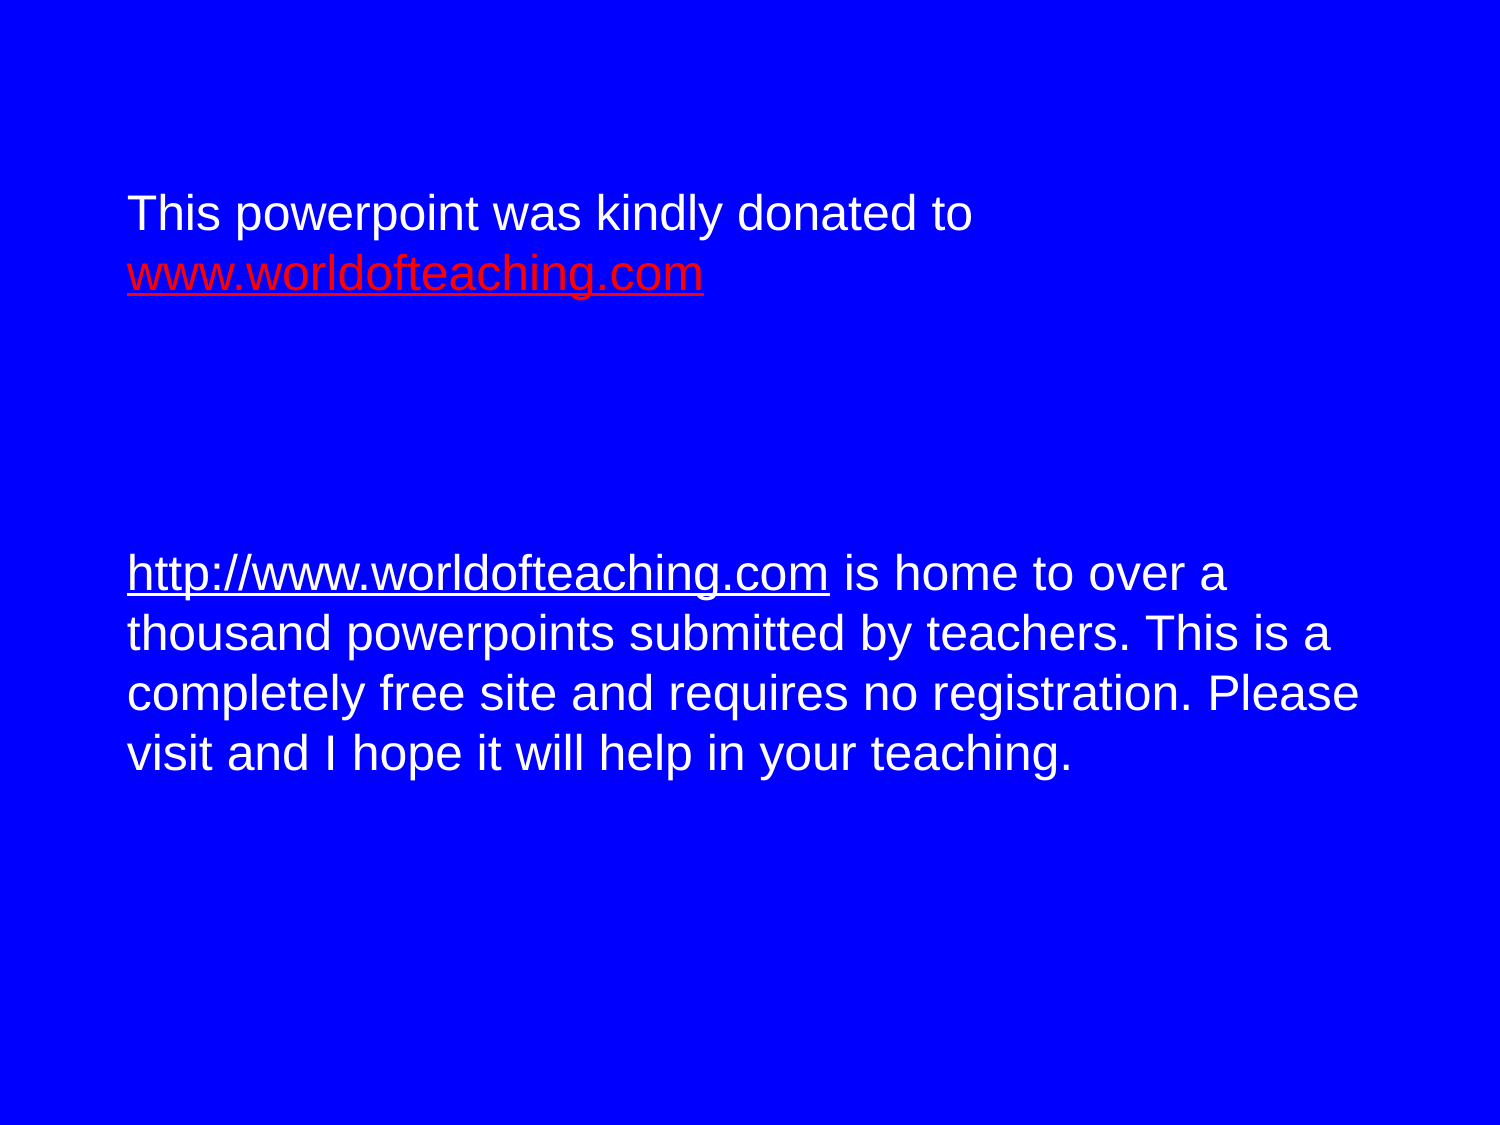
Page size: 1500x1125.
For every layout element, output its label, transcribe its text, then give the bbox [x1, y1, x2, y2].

text_box This powerpoint was kindly donated to www.worldofteaching.com http://www.worldofteaching.com is home to over a thousand powerpoints submitted by teachers. This is a completely free site and requires no registration. Please visit and I hope it will help in your teaching. [112, 172, 1412, 788]
